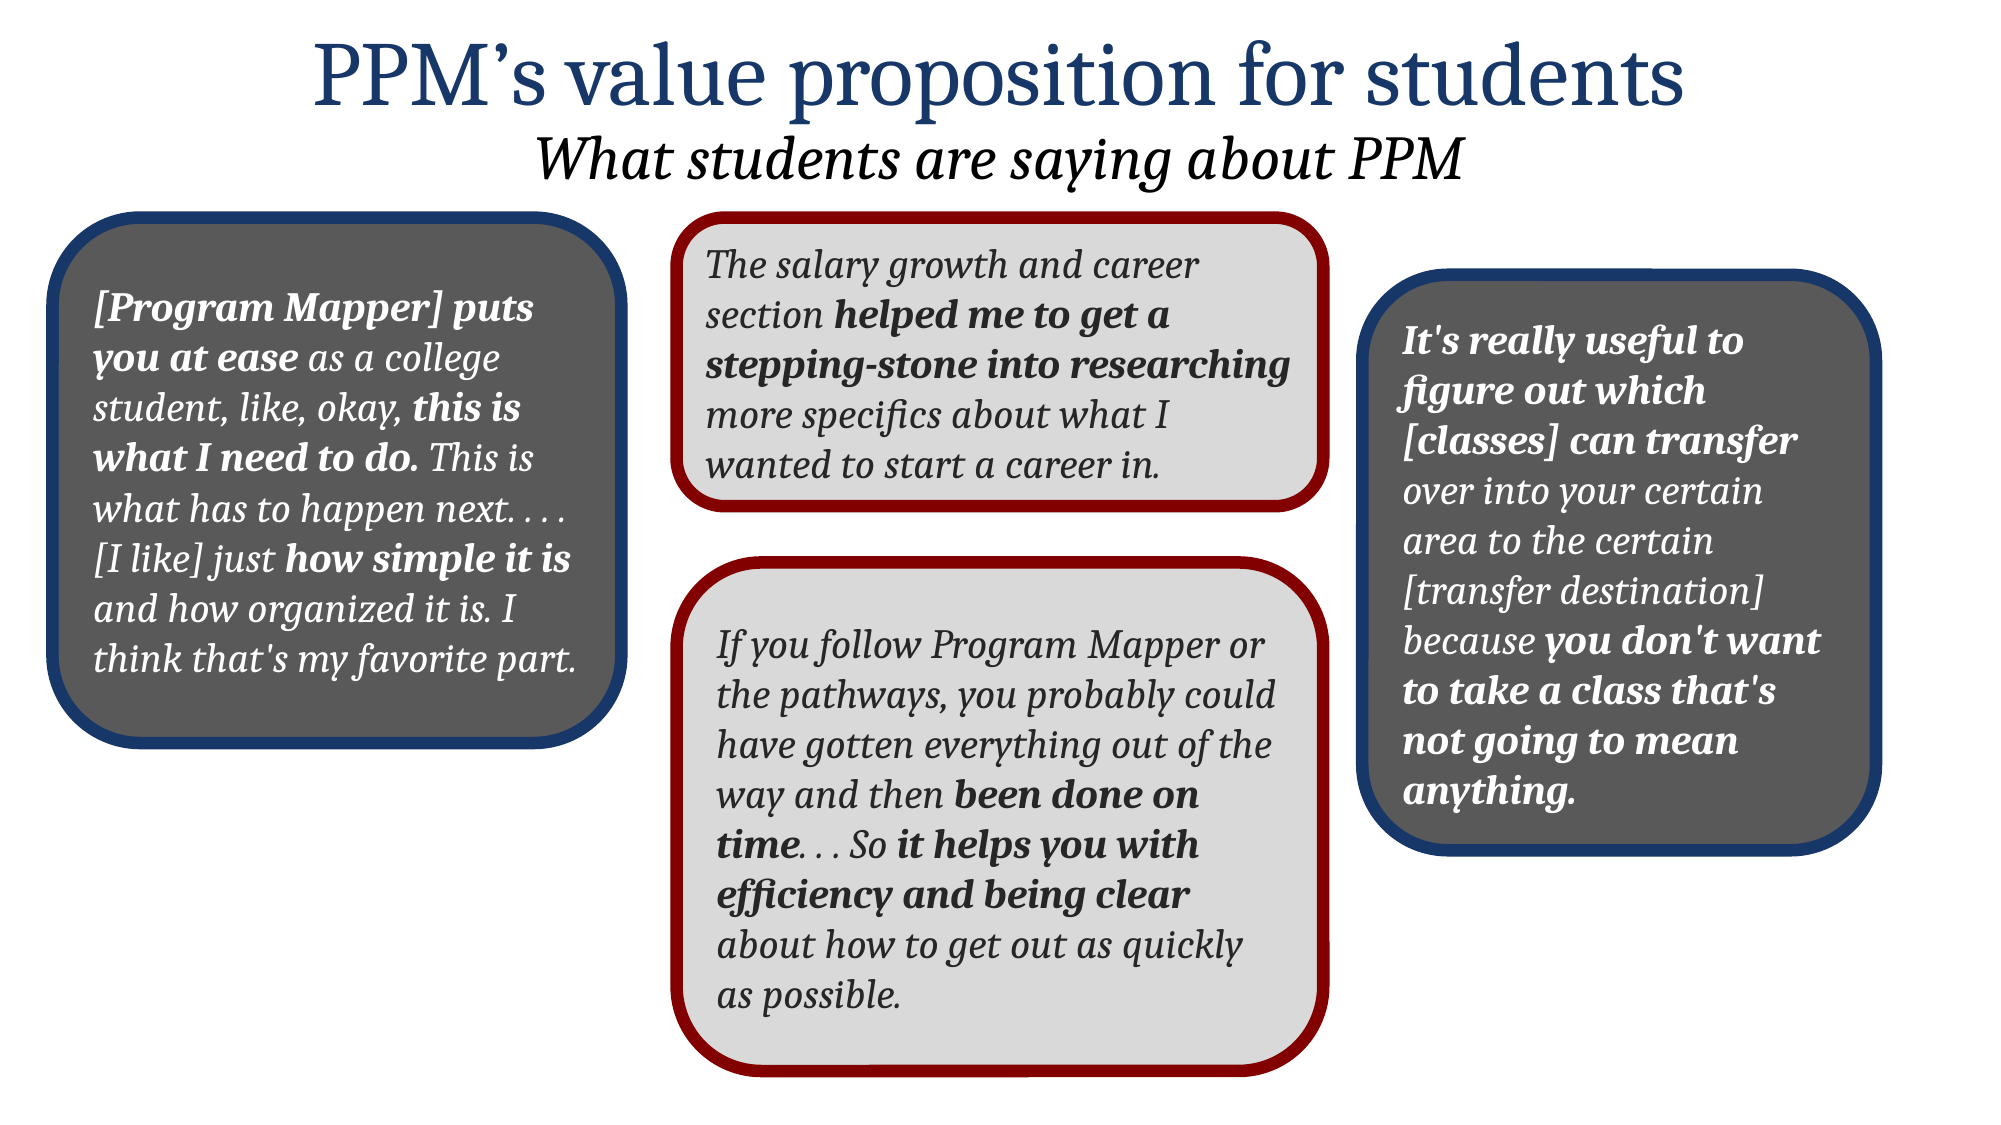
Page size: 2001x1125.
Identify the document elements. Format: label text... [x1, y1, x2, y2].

text_box [Program Mapper] puts you at ease as a college student, like, okay, this is what I need to do. This is what has to happen next. . . .[I like] just how simple it is and how organized it is. I think that's my favorite part. [52, 217, 622, 744]
text_box If you follow Program Mapper or the pathways, you probably could have gotten everything out of the way and then been done on time. . . So it helps you with efficiency and being clear about how to get out as quickly as possible. [676, 562, 1324, 1072]
text_box The salary growth and career section helped me to get a stepping-stone into researching more specifics about what I wanted to start a career in. [676, 217, 1324, 507]
text_box It's really useful to figure out which [classes] can transfer over into your certain area to the certain [transfer destination] because you don't want to take a class that's not going to mean anything. [1362, 274, 1877, 851]
text_box PPM’s value proposition for students What students are saying about PPM [68, 18, 1932, 206]
